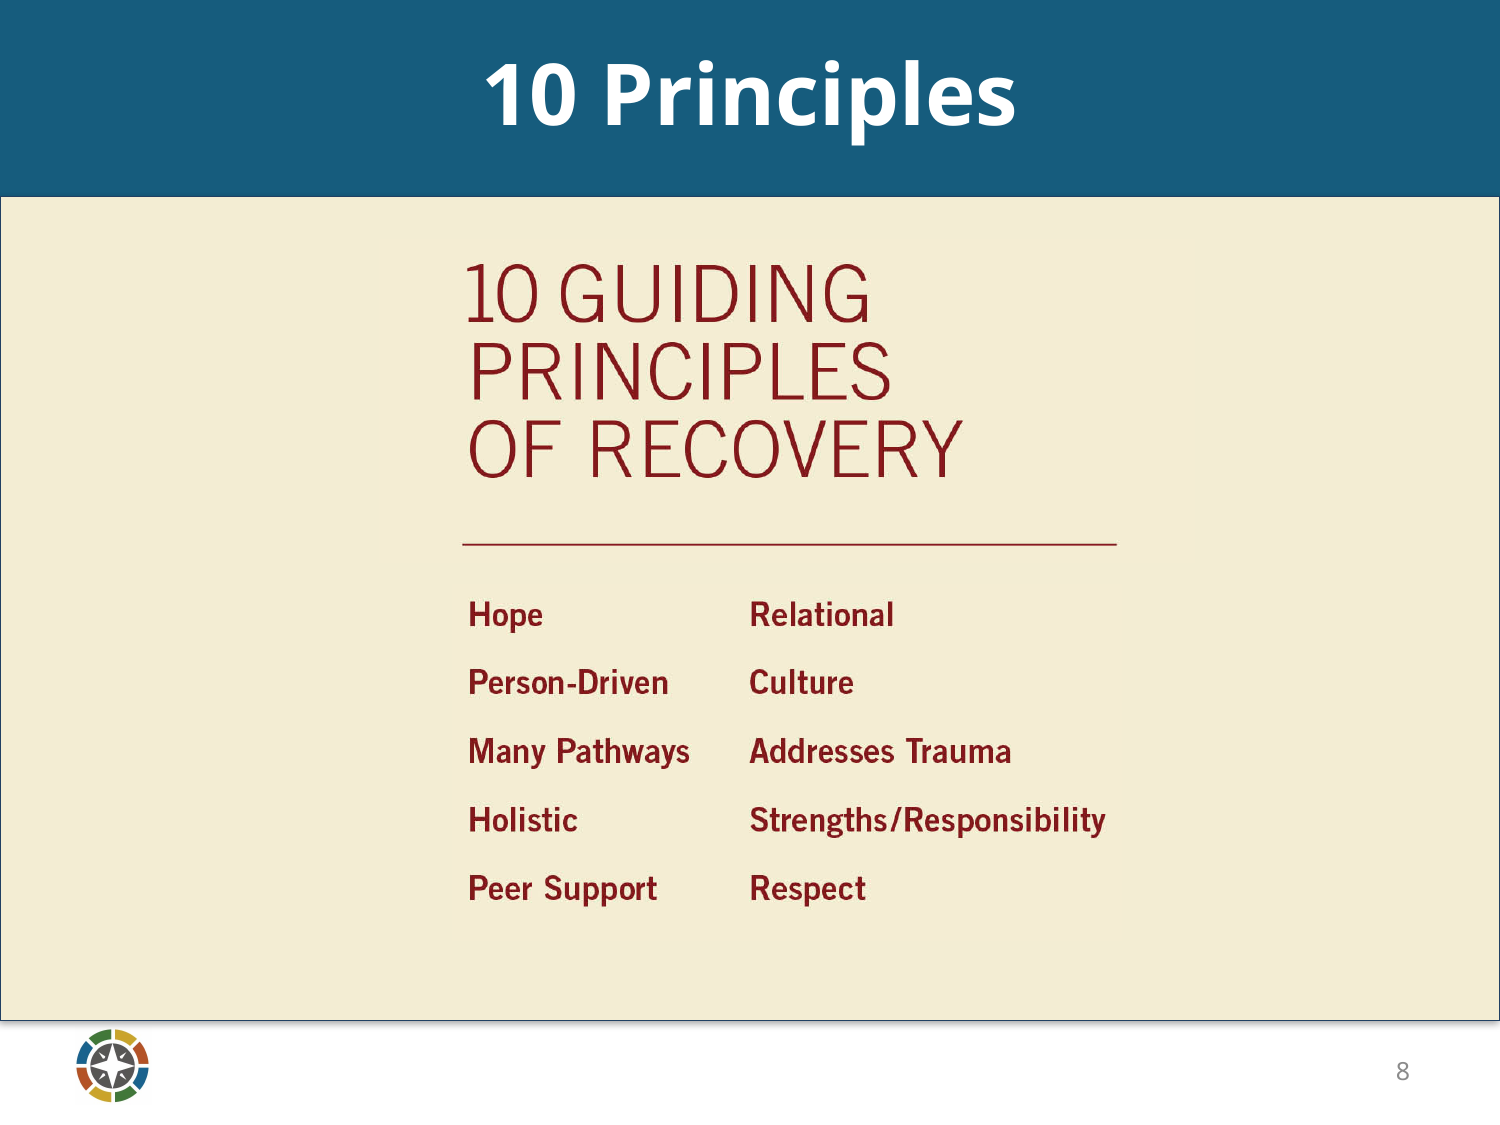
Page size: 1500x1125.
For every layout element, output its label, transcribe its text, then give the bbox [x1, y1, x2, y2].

picture [75, 1026, 152, 1105]
picture [378, 239, 1196, 563]
slide_number 8 [1074, 1042, 1425, 1103]
text_box [0, 196, 1500, 1021]
title 10 Principles [0, 0, 1500, 195]
picture [451, 584, 1123, 941]
